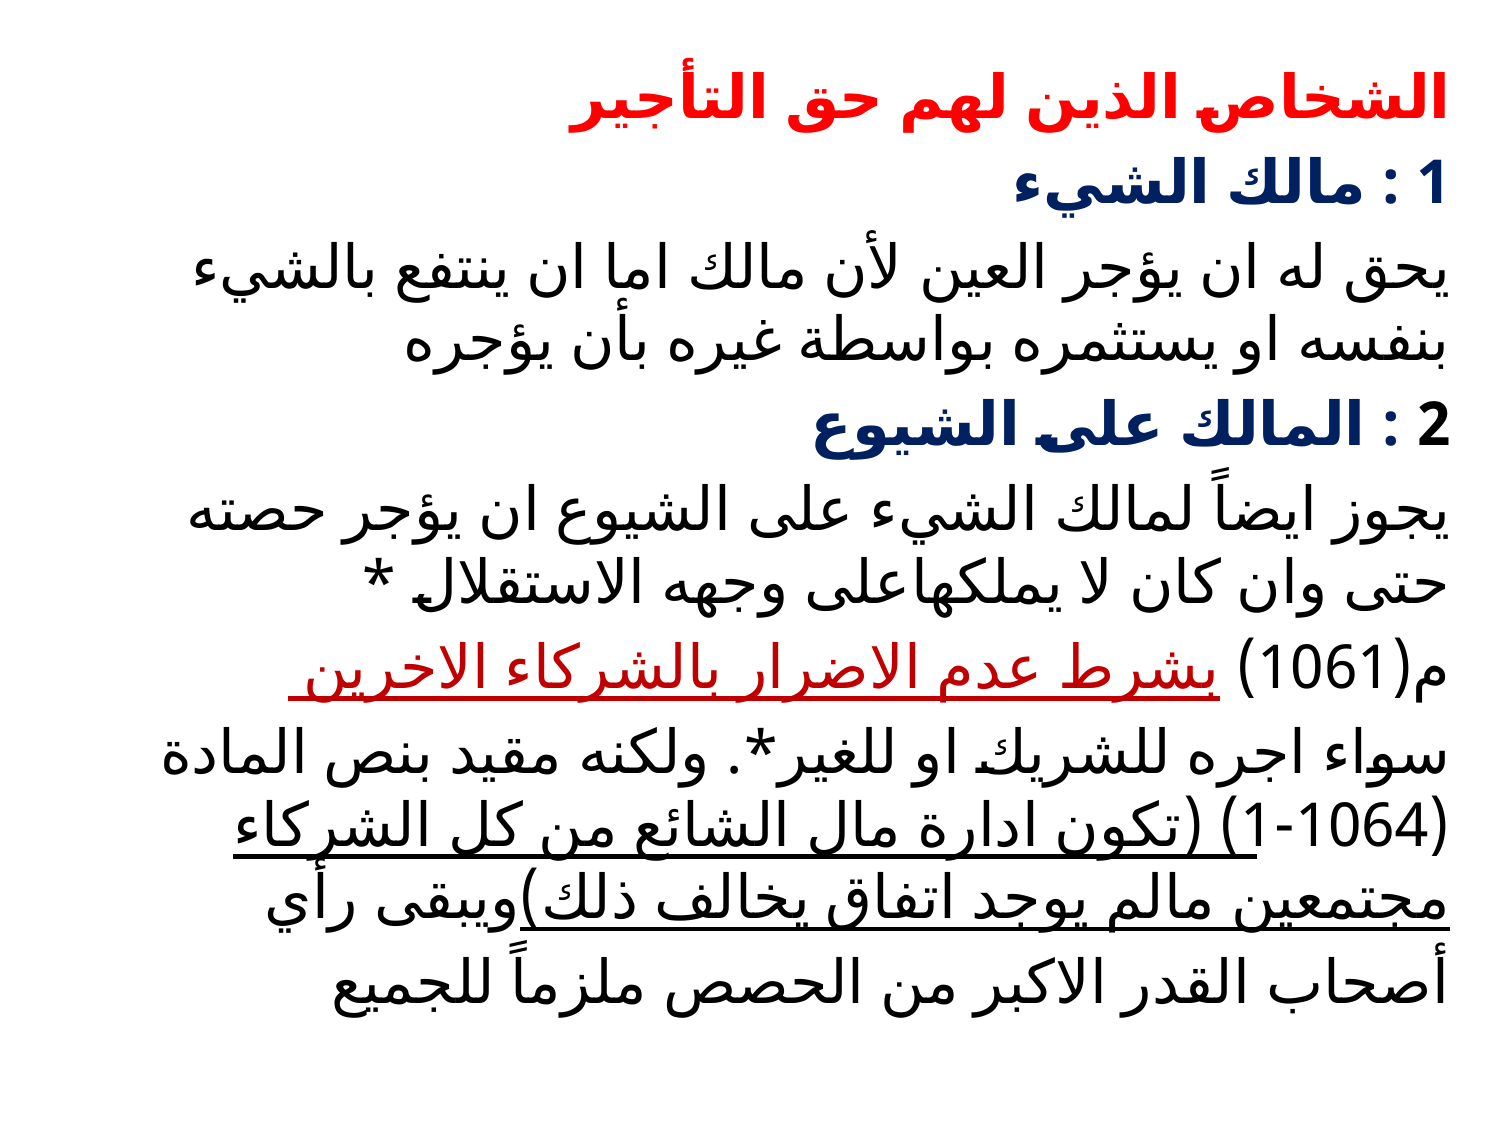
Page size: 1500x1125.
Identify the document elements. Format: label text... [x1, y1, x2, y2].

list الشخاص الذين لهم حق التأجير 1 : مالك الشيء يحق له ان يؤجر العين لأن مالك اما ان ينتفع بالشيء بنفسه او يستثمره بواسطة غيره بأن يؤجره 2 : المالك على الشيوع يجوز ايضاً لمالك الشيء على الشيوع ان يؤجر حصته حتى وان كان لا يملكهاعلى وجهه الاستقلال * م(1061) بشرط عدم الاضرار بالشركاء الاخرين سواء اجره للشريك او للغير*. ولكنه مقيد بنص المادة (1064-1) (تكون ادارة مال الشائع من كل الشركاء مجتمعين مالم يوجد اتفاق يخالف ذلك)ويبقى رأي أصحاب القدر الاكبر من الحصص ملزماً للجميع [50, 50, 1466, 1025]
